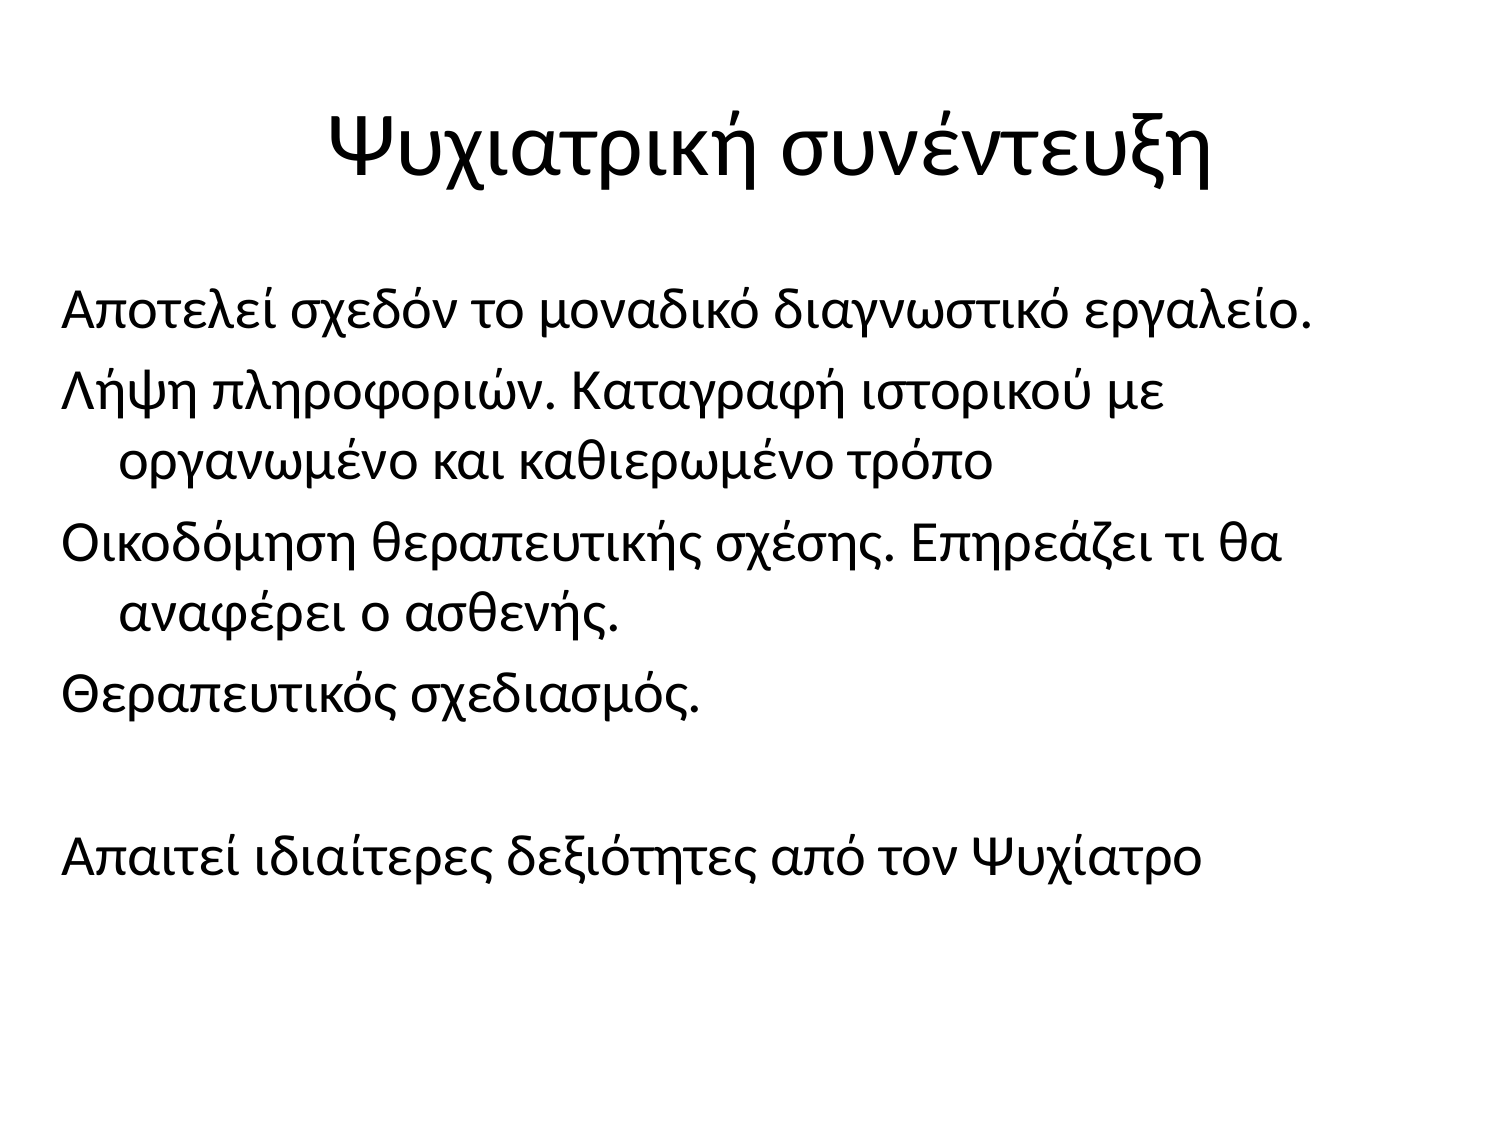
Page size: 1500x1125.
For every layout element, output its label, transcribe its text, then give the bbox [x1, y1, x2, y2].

list Αποτελεί σχεδόν το μοναδικό διαγνωστικό εργαλείο. Λήψη πληροφοριών. Καταγραφή ιστορικού με οργανωμένο και καθιερωμένο τρόπο Οικοδόμηση θεραπευτικής σχέσης. Επηρεάζει τι θα αναφέρει ο ασθενής. Θεραπευτικός σχεδιασμός. Απαιτεί ιδιαίτερες δεξιότητες από τον Ψυχίατρο [46, 262, 1477, 1005]
title Ψυχιατρική συνέντευξη [75, 45, 1425, 233]
